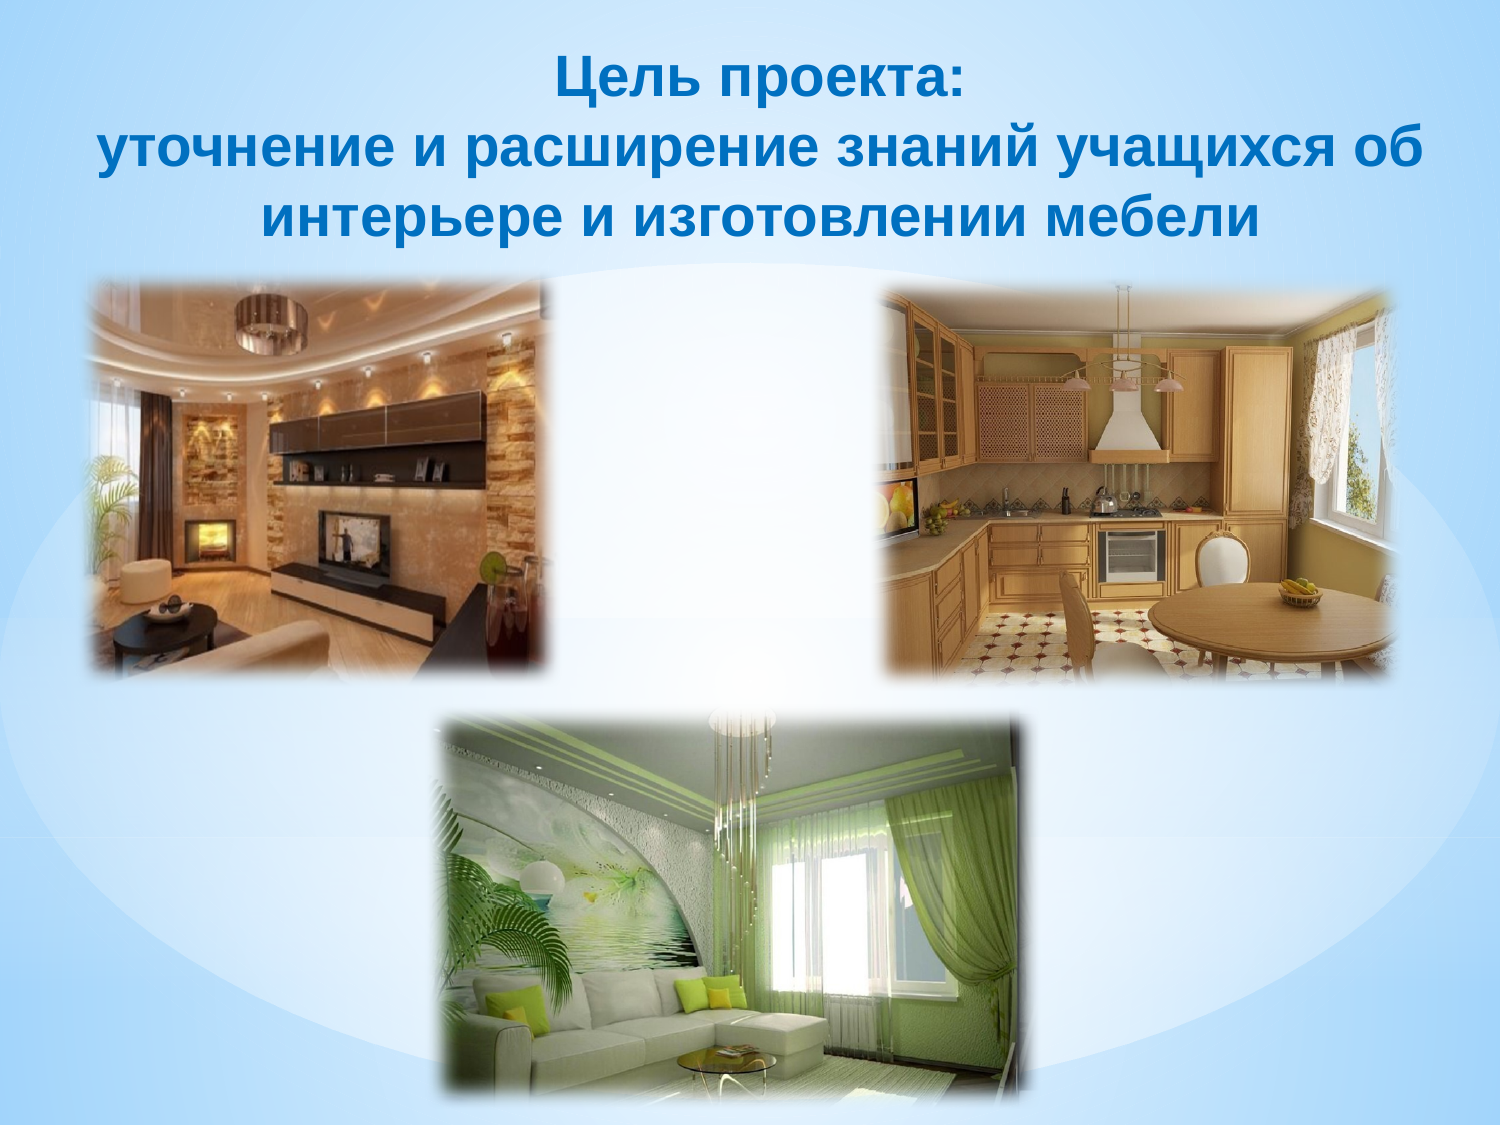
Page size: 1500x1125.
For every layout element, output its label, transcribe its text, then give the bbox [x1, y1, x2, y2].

picture [867, 273, 1405, 693]
title Цель проекта: уточнение и расширение знаний учащихся об интерьере и изготовлении мебели [46, 30, 1476, 219]
picture [425, 703, 1041, 1110]
picture [76, 266, 562, 688]
